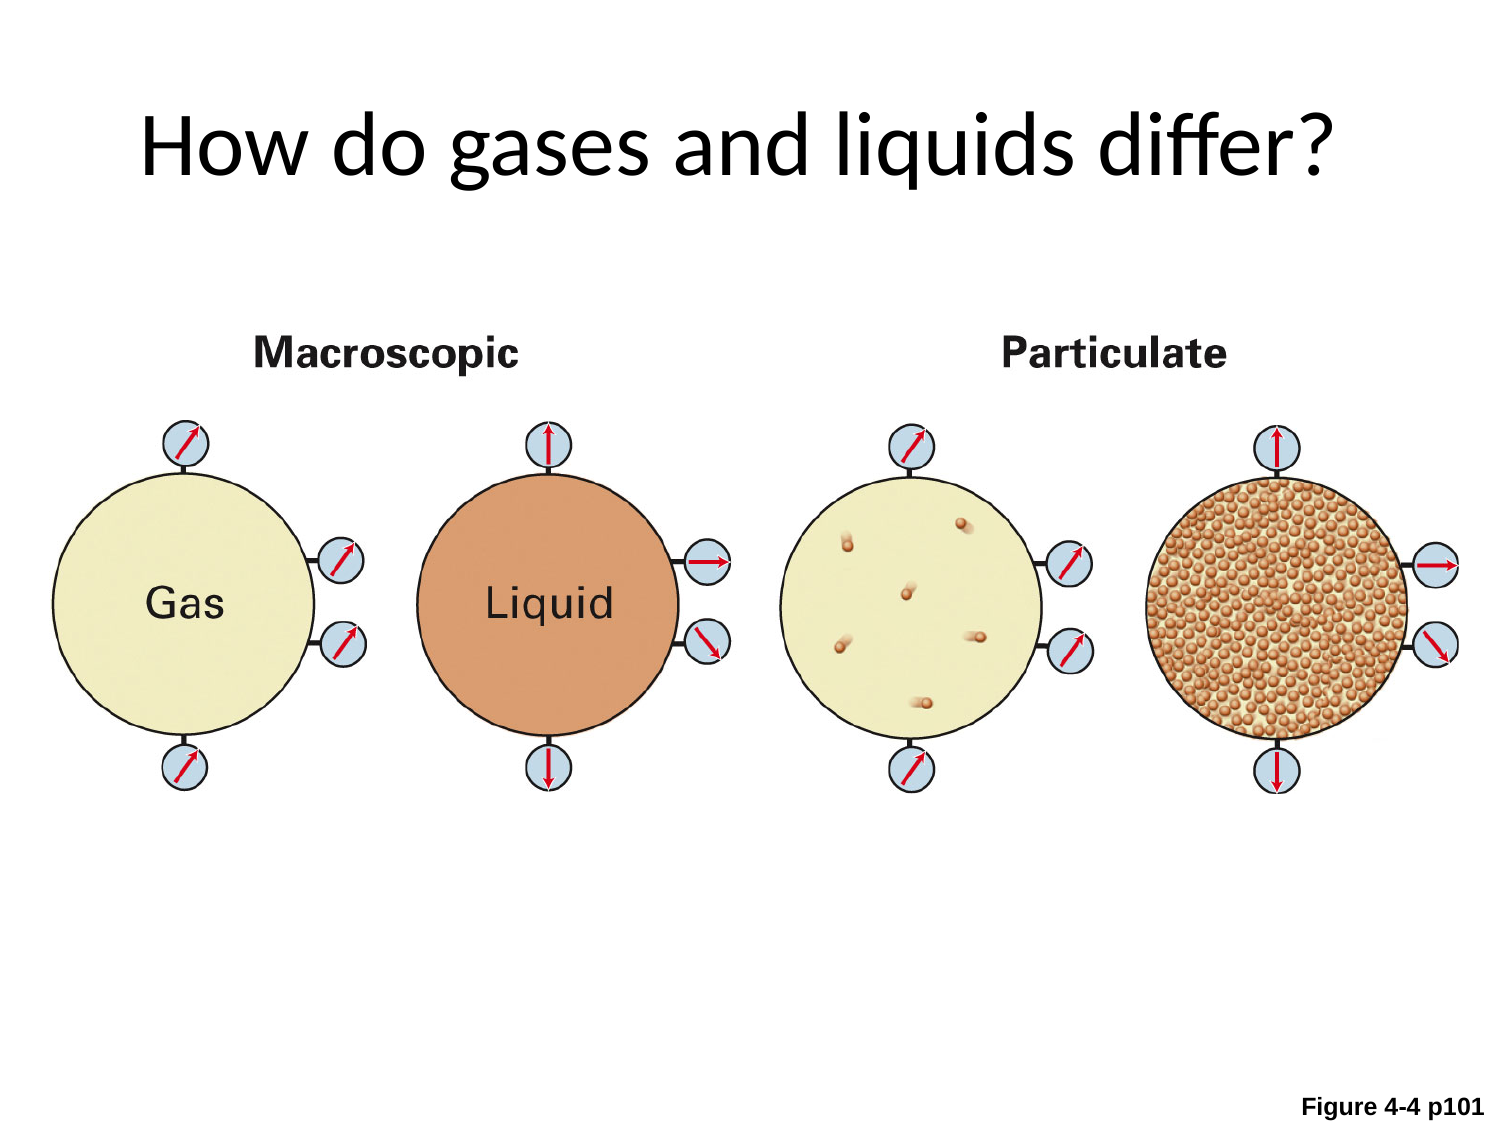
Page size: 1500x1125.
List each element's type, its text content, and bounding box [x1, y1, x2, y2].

text_box Figure 4-4 p101 [1286, 1083, 1500, 1125]
picture [41, 328, 1459, 794]
title How do gases and liquids differ? [75, 45, 1425, 233]
